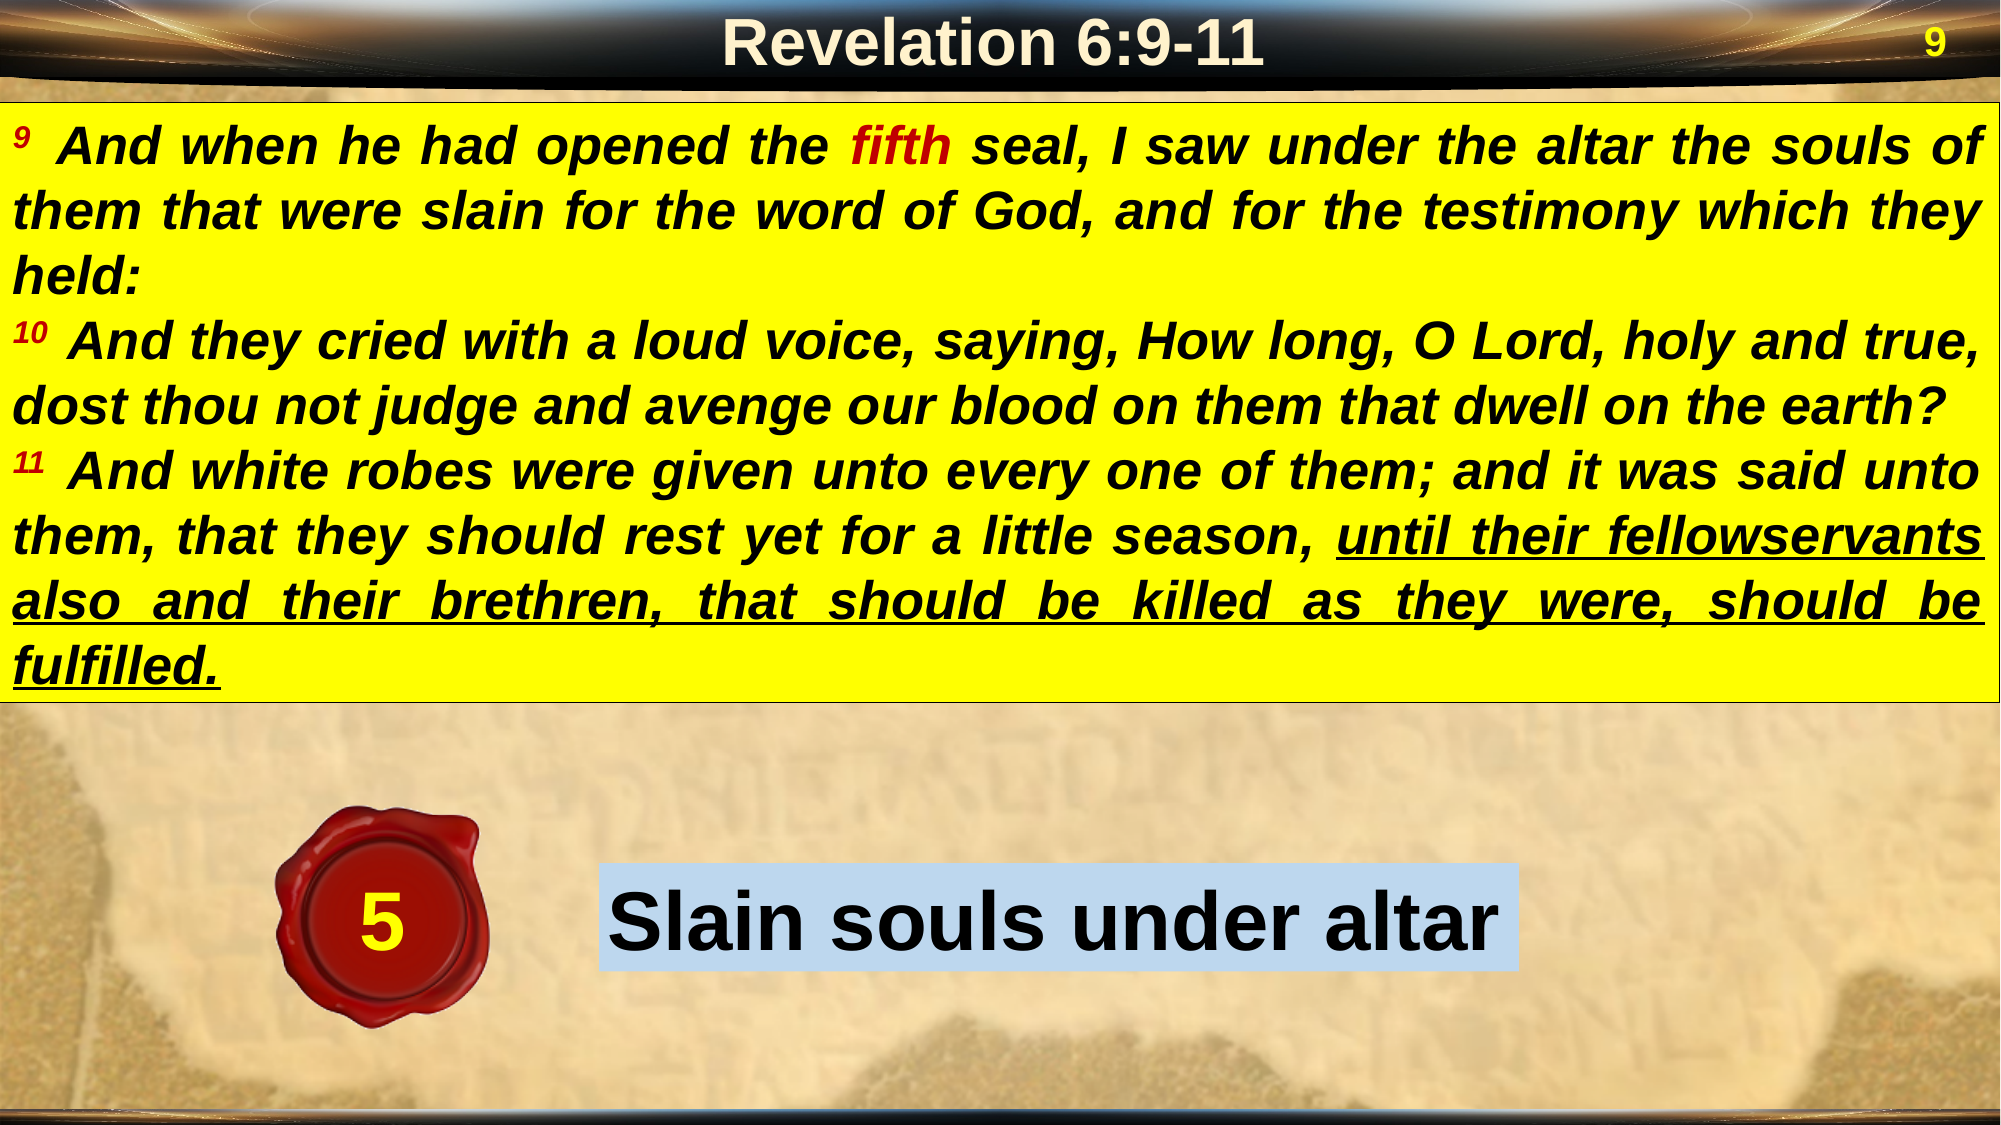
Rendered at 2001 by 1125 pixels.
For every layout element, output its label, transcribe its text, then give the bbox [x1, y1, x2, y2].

text_box Revelation 6:9-11 [0, 0, 1994, 88]
picture [0, 0, 2001, 1125]
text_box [273, 804, 1519, 1032]
text_box 9 And when he had opened the fifth seal, I saw under the altar the souls of them that were slain for the word of God, and for the testimony which they held: 10 And they cried with a loud voice, saying, How long, O Lord, holy and true, dost thou not judge and avenge our blood on them that dwell on the earth? 11 And white robes were given unto every one of them; and it was said unto them, that they should rest yet for a little season, until their fellowservants also and their brethren, that should be killed as they were, should be fulfilled. [0, 102, 2000, 703]
